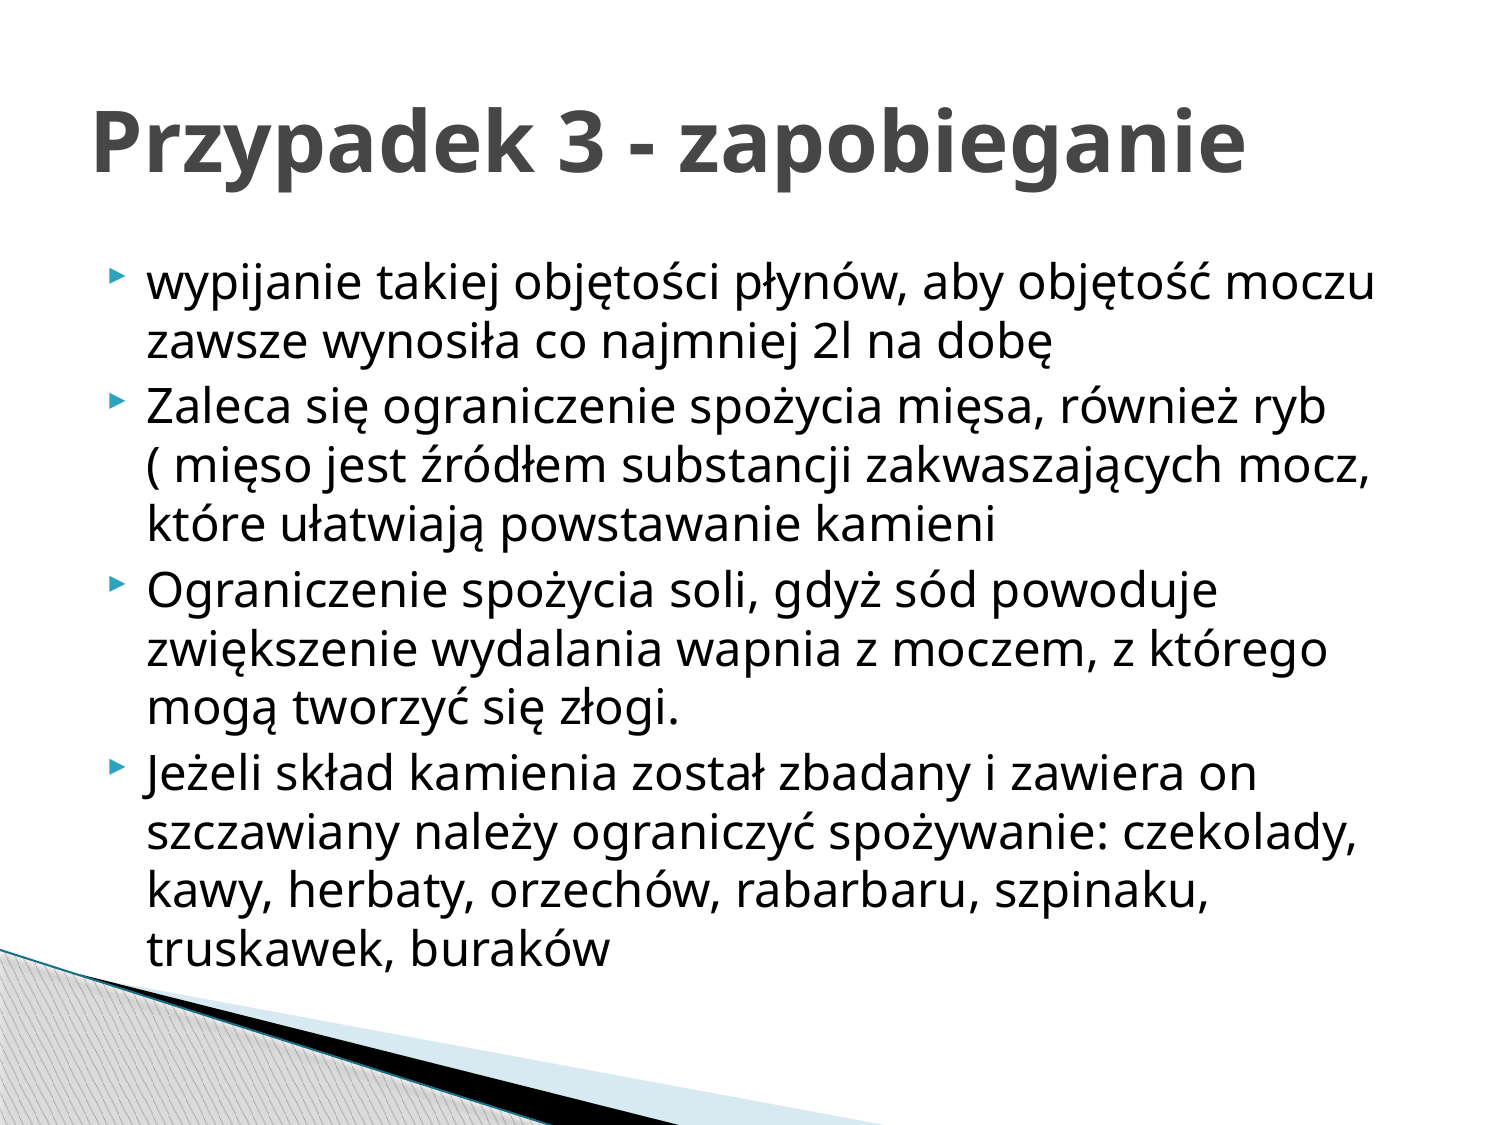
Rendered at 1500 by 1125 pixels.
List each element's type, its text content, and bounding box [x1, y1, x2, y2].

title Przypadek 3 - zapobieganie [75, 45, 1425, 233]
list wypijanie takiej objętości płynów, aby objętość moczu zawsze wynosiła co najmniej 2l na dobę Zaleca się ograniczenie spożycia mięsa, również ryb ( mięso jest źródłem substancji zakwaszających mocz, które ułatwiają powstawanie kamieni Ograniczenie spożycia soli, gdyż sód powoduje zwiększenie wydalania wapnia z moczem, z którego mogą tworzyć się złogi. Jeżeli skład kamienia został zbadany i zawiera on szczawiany należy ograniczyć spożywanie: czekolady, kawy, herbaty, orzechów, rabarbaru, szpinaku, truskawek, buraków [75, 243, 1425, 986]
